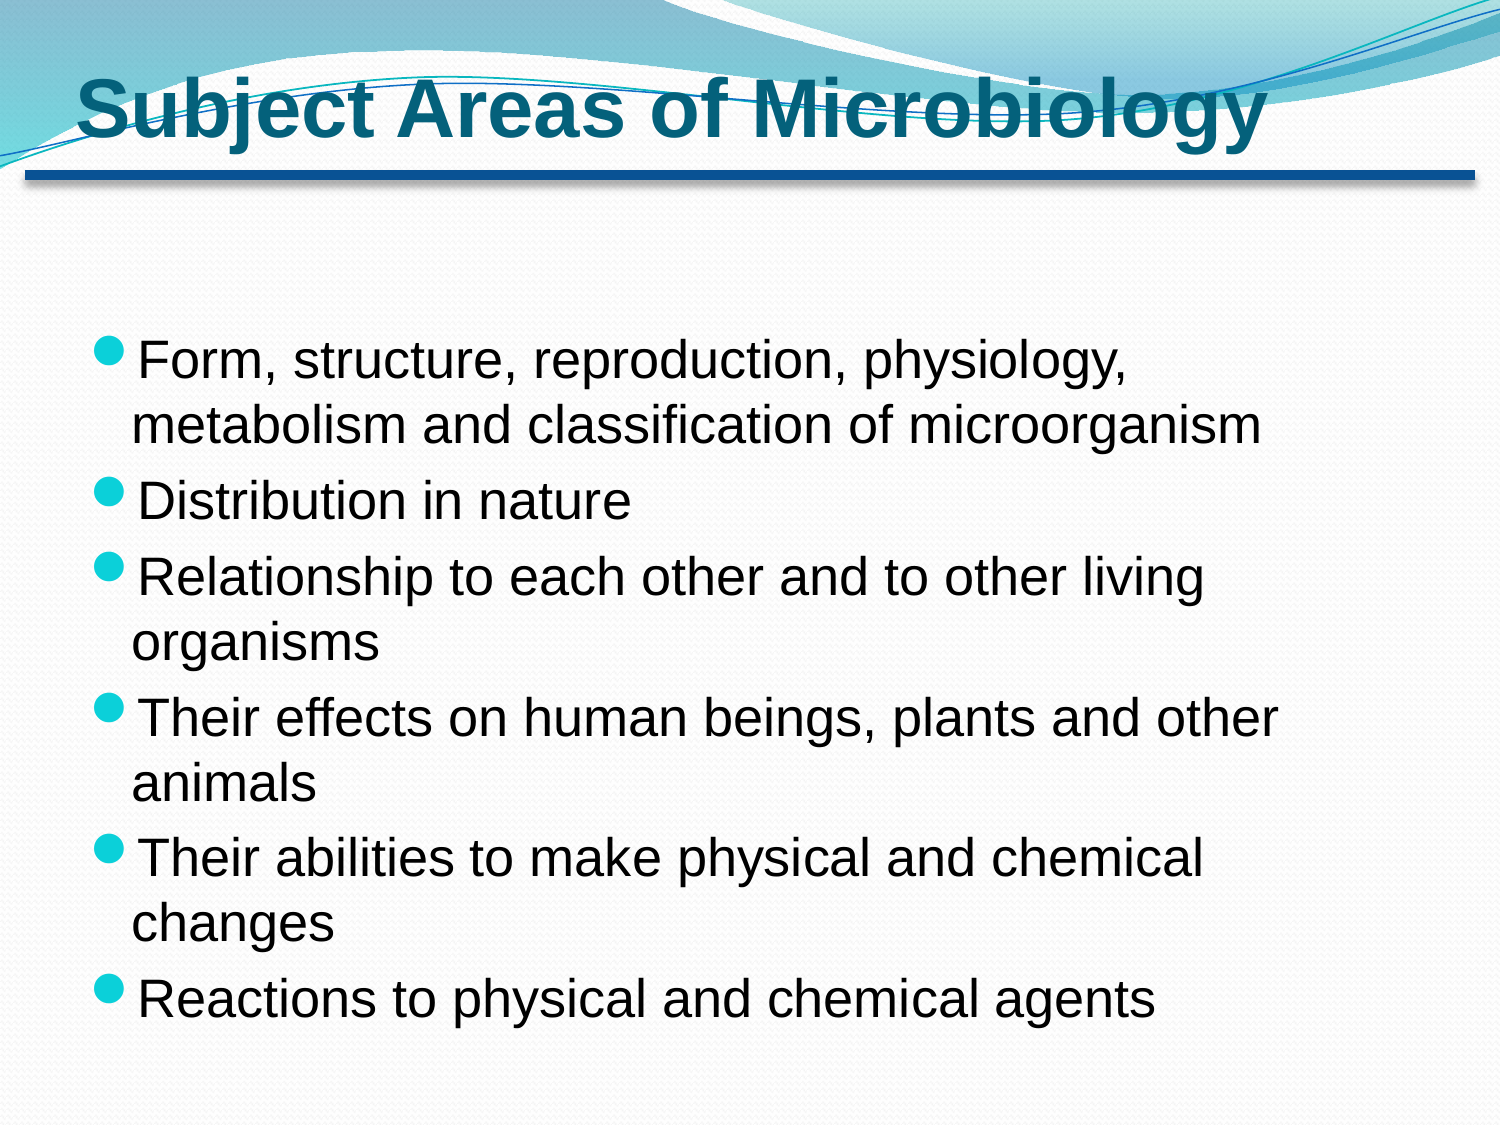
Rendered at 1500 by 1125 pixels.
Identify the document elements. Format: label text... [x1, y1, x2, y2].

title Subject Areas of Microbiology [75, 4, 1425, 155]
list Form, structure, reproduction, physiology, metabolism and classification of microorganism Distribution in nature Relationship to each other and to other living organisms Their effects on human beings, plants and other animals Their abilities to make physical and chemical changes Reactions to physical and chemical agents [75, 317, 1425, 1038]
